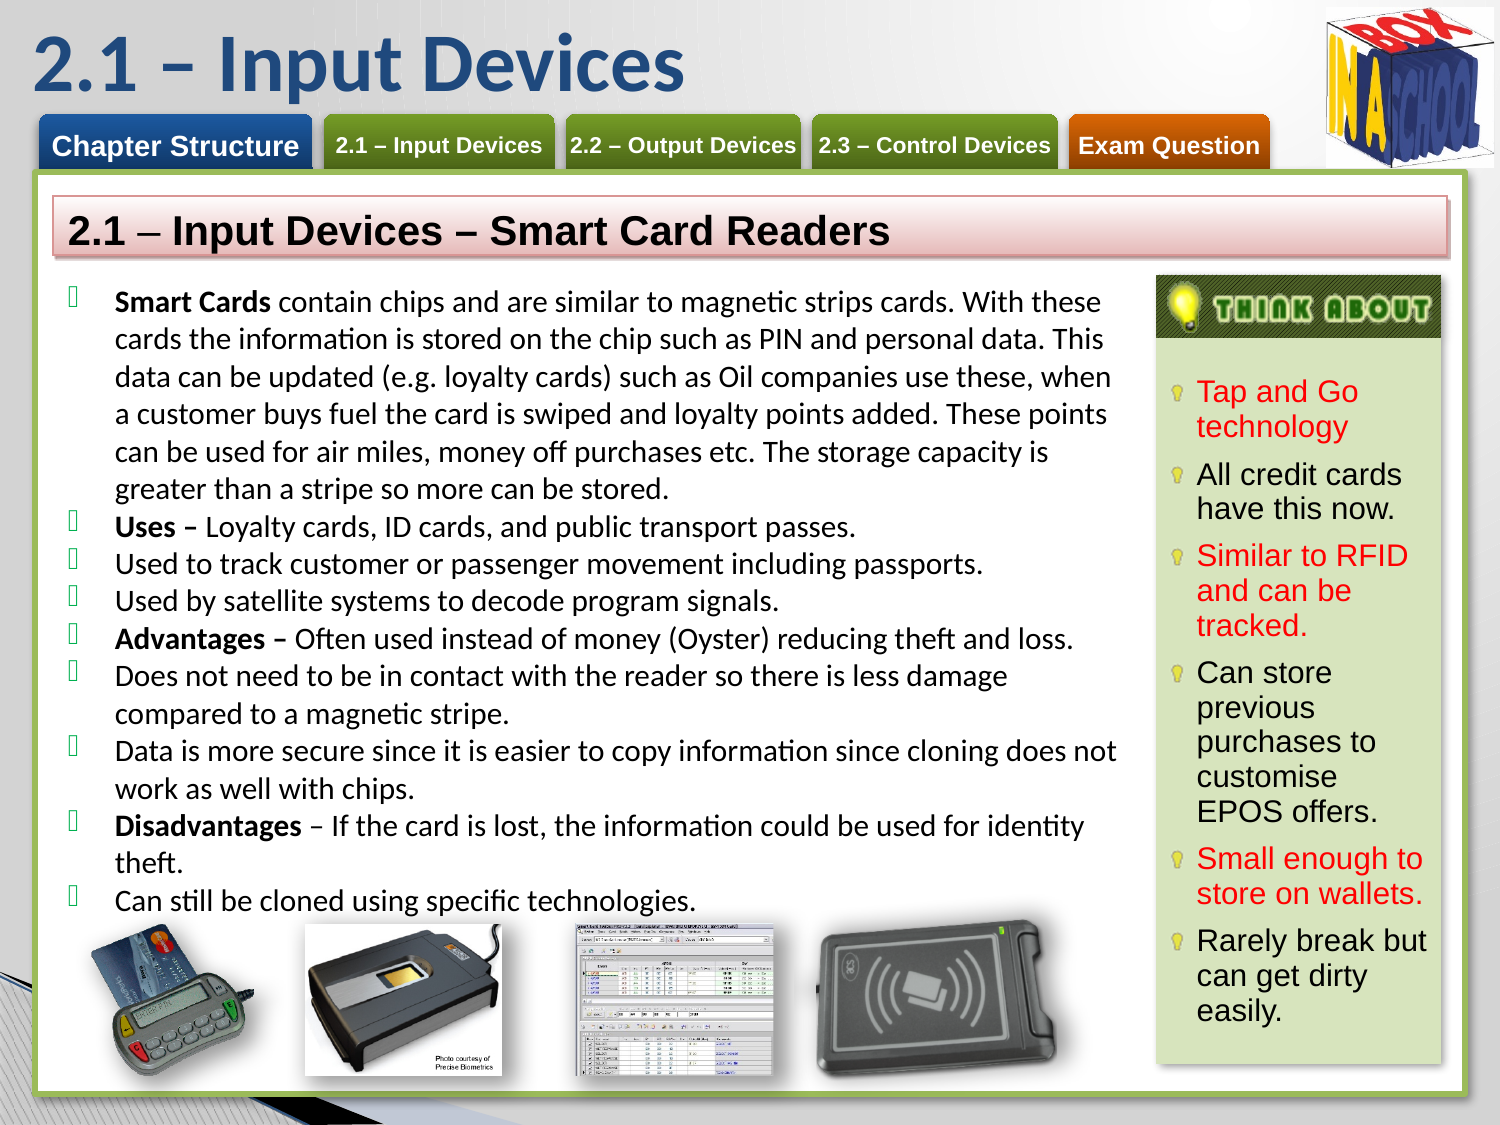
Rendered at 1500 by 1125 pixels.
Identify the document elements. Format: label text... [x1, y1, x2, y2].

title 2.1 – Input Devices [17, 7, 1235, 110]
picture [1167, 661, 1186, 684]
table_header [1156, 275, 1441, 338]
picture [1167, 381, 1186, 403]
picture [816, 878, 1058, 1121]
text_box Smart Cards contain chips and are similar to magnetic strips cards. With these cards the information is stored on the chip such as PIN and personal data. This data can be updated (e.g. loyalty cards) such as Oil companies use these, when a customer buys fuel the card is swiped and loyalty points added. These points can be used for air miles, money off purchases etc. The storage capacity is greater than a stripe so more can be stored. Uses – Loyalty cards, ID cards, and public transport passes. Used to track customer or passenger movement including passports. Used by satellite systems to decode program signals. Advantages – Often used instead of money (Oyster) reducing theft and loss. Does not need to be in contact with the reader so there is less damage compared to a magnetic stripe. Data is more secure since it is easier to copy information since cloning does not work as well with chips. Disadvantages – If the card is lost, the information could be used for identity theft. Can still be cloned using specific technologies. [53, 273, 1140, 925]
picture [88, 922, 255, 1077]
text_box 2.1 – Input Devices – Smart Card Readers [53, 196, 1447, 256]
picture [1326, 7, 1495, 168]
picture [1167, 929, 1186, 952]
picture [1167, 463, 1186, 485]
picture [575, 922, 774, 1077]
picture [1167, 545, 1186, 567]
picture [1167, 847, 1186, 870]
table_cell Tap and Go technology All credit cards have this now. Similar to RFID and can be tracked. Can store previous purchases to customise EPOS offers. Small enough to store on wallets. Rarely break but can get dirty easily. [1156, 338, 1441, 1064]
picture [305, 923, 503, 1077]
picture [281, 1114, 303, 1125]
picture [1166, 278, 1436, 340]
